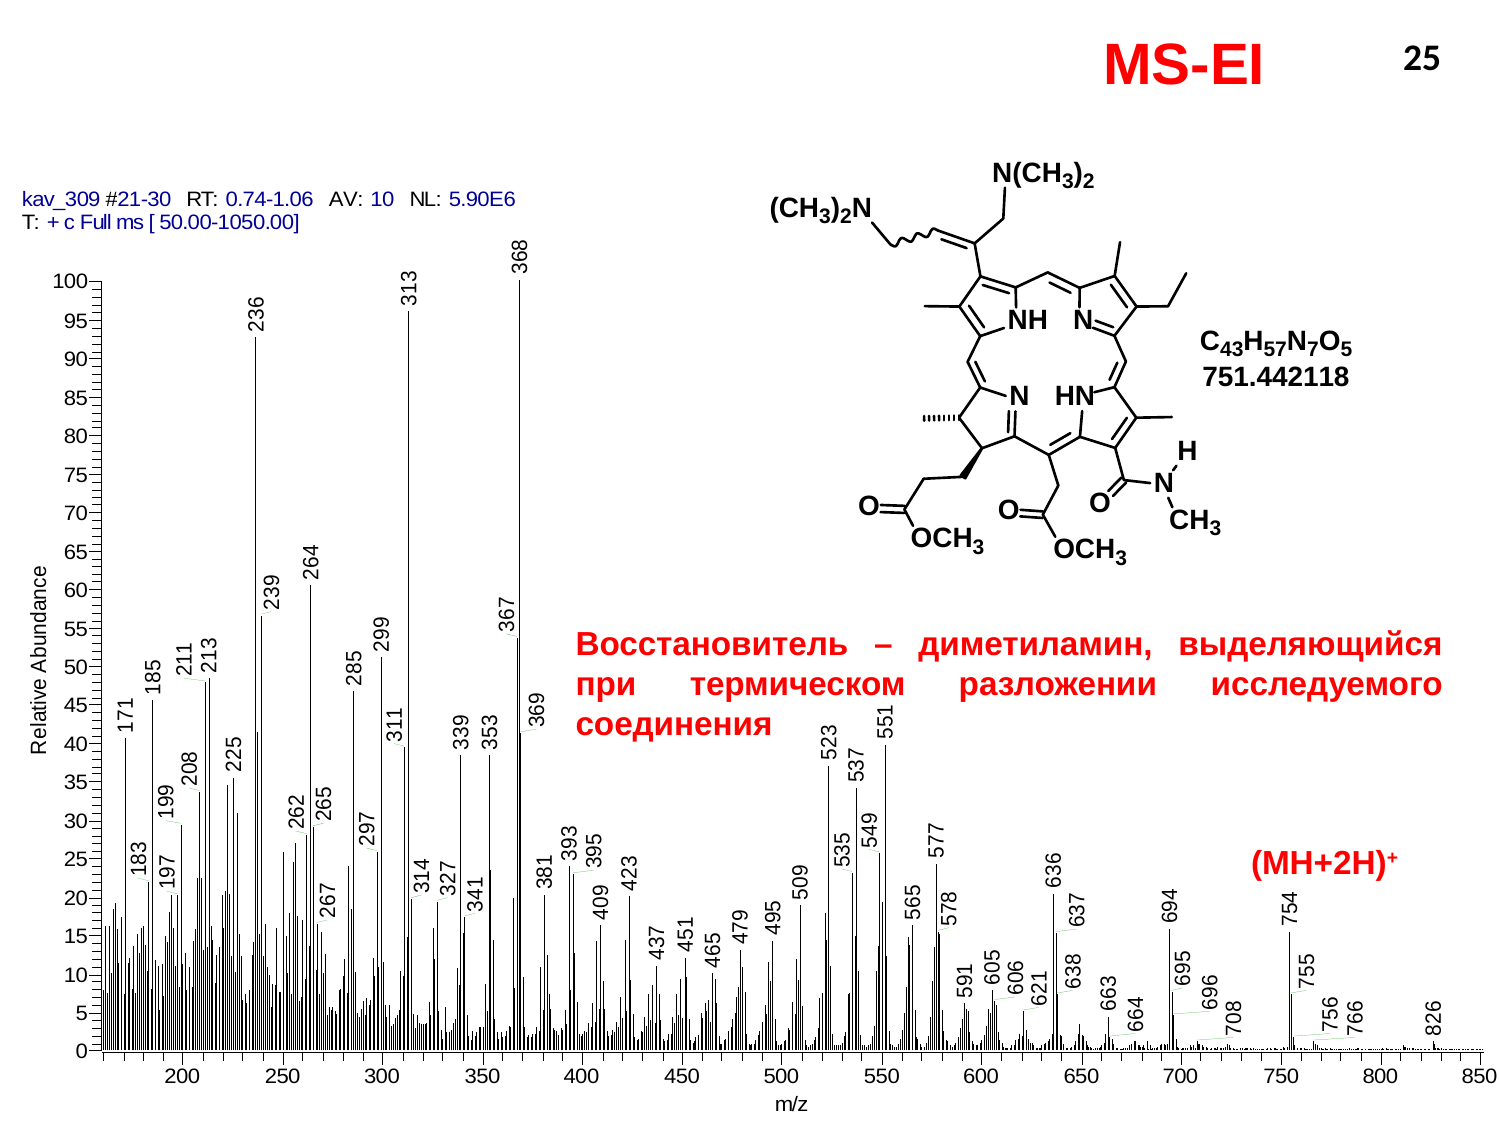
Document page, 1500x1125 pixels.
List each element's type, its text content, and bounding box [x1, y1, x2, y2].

text_box 25 [1388, 25, 1457, 86]
picture [19, 184, 1500, 1125]
text_box MS-EI [1088, 19, 1281, 104]
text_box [768, 158, 1354, 575]
